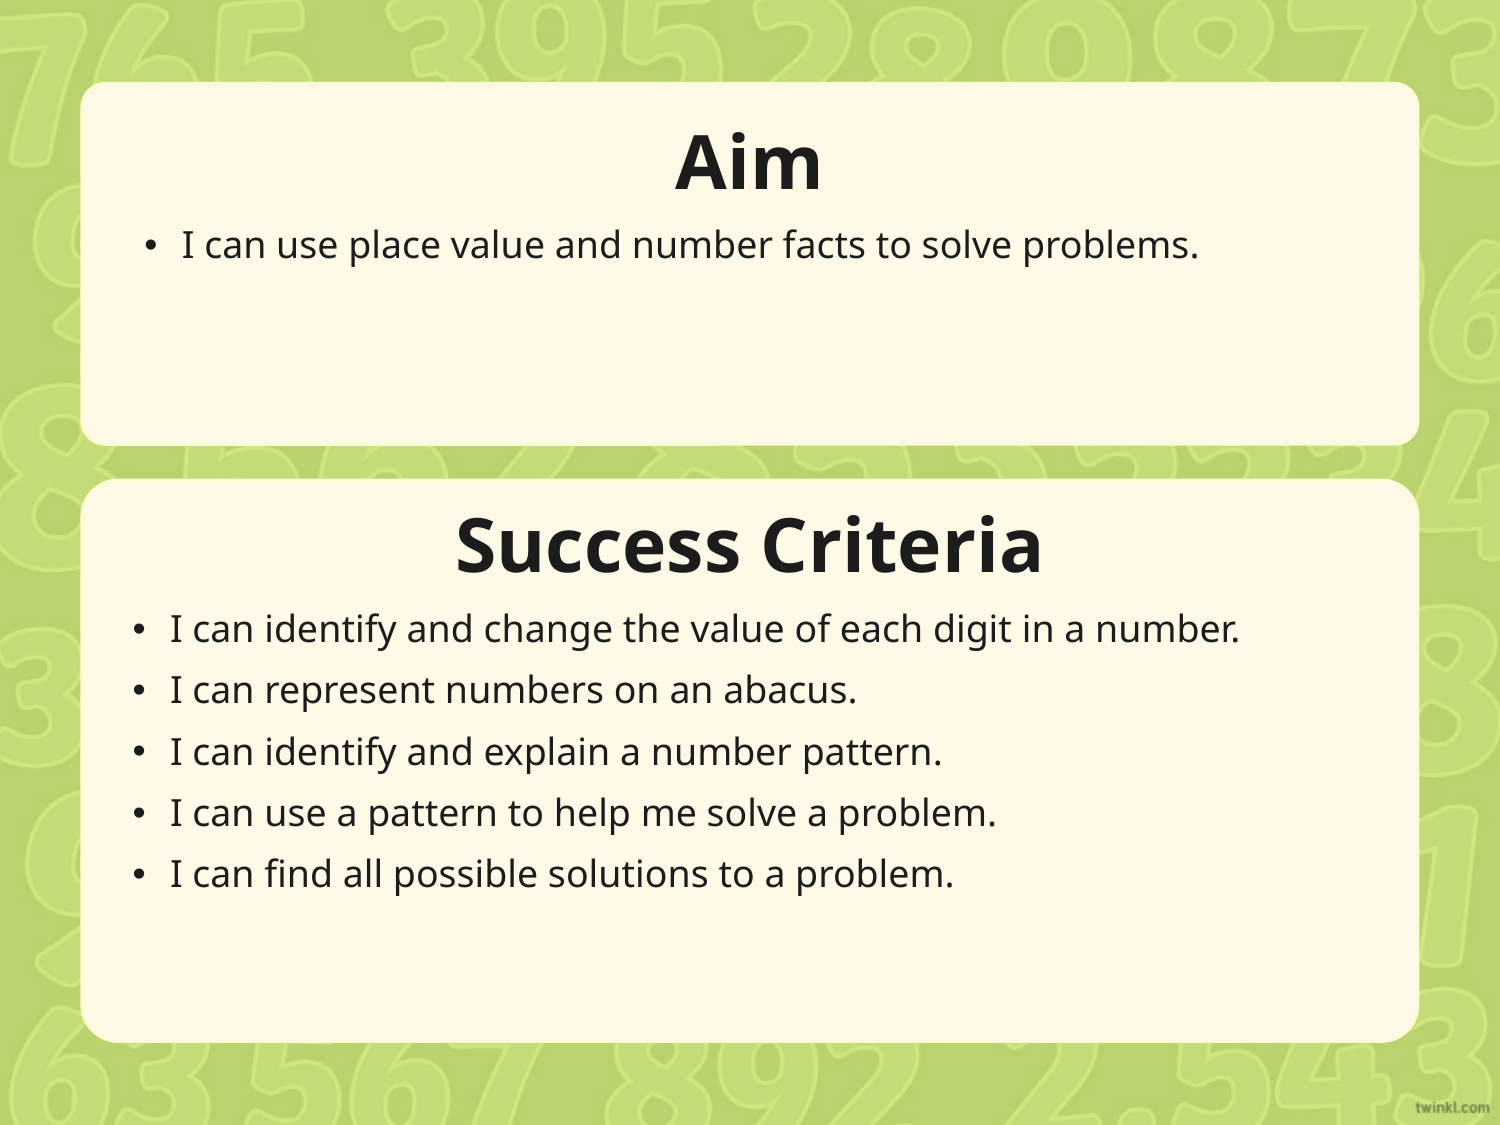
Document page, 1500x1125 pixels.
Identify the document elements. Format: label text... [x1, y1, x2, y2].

text_box Aim [103, 120, 1397, 184]
picture [0, 0, 1500, 1125]
text_box [81, 479, 1419, 1042]
text_box [81, 83, 1419, 445]
text_box I can identify and change the value of each digit in a number. I can represent numbers on an abacus. I can identify and explain a number pattern. I can use a pattern to help me solve a problem. I can find all possible solutions to a problem. [103, 568, 1397, 964]
text_box Success Criteria [103, 503, 1397, 568]
list I can use place value and number facts to solve problems. [103, 184, 1397, 417]
